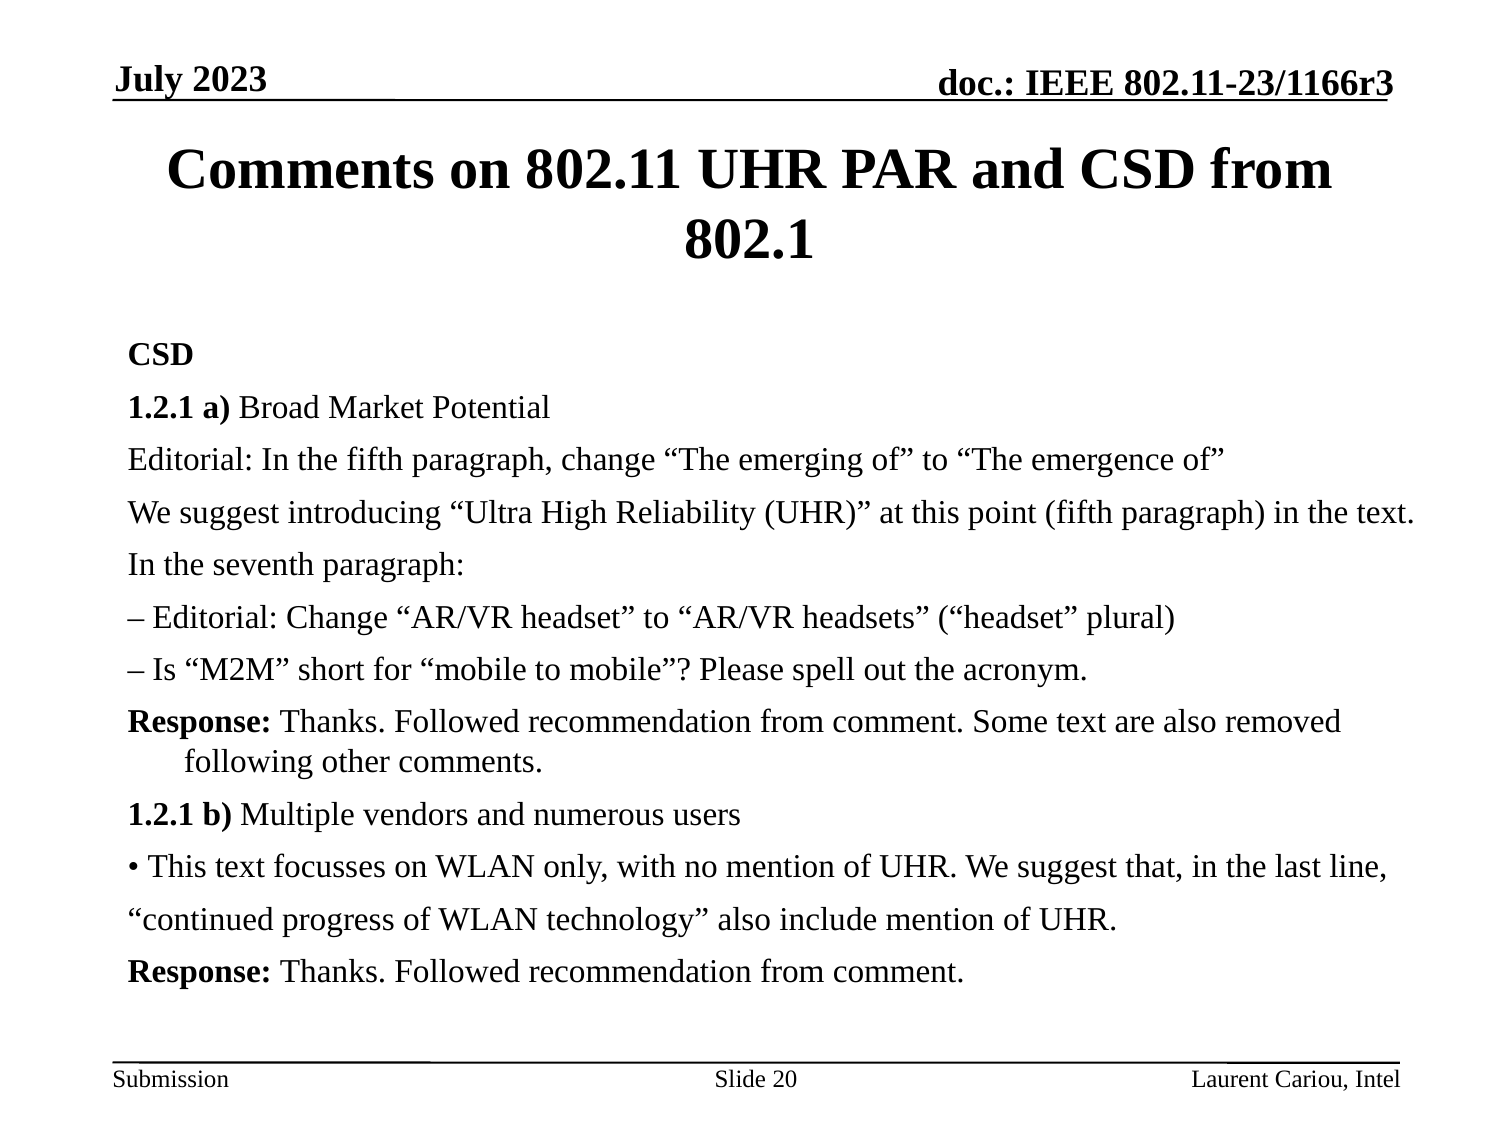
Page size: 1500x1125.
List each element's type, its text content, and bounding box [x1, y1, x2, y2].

list CSD 1.2.1 a) Broad Market Potential Editorial: In the fifth paragraph, change “The emerging of” to “The emergence of” We suggest introducing “Ultra High Reliability (UHR)” at this point (fifth paragraph) in the text. In the seventh paragraph: – Editorial: Change “AR/VR headset” to “AR/VR headsets” (“headset” plural) – Is “M2M” short for “mobile to mobile”? Please spell out the acronym. Response: Thanks. Followed recommendation from comment. Some text are also removed following other comments. 1.2.1 b) Multiple vendors and numerous users • This text focusses on WLAN only, with no mention of UHR. We suggest that, in the last line, “continued progress of WLAN technology” also include mention of UHR. Response: Thanks. Followed recommendation from comment. [112, 324, 1438, 1000]
title Comments on 802.11 UHR PAR and CSD from 802.1 [112, 112, 1388, 288]
slide_number Slide 20 [712, 1061, 800, 1123]
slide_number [114, 54, 423, 100]
footer Laurent Cariou, Intel [878, 1061, 1402, 1093]
